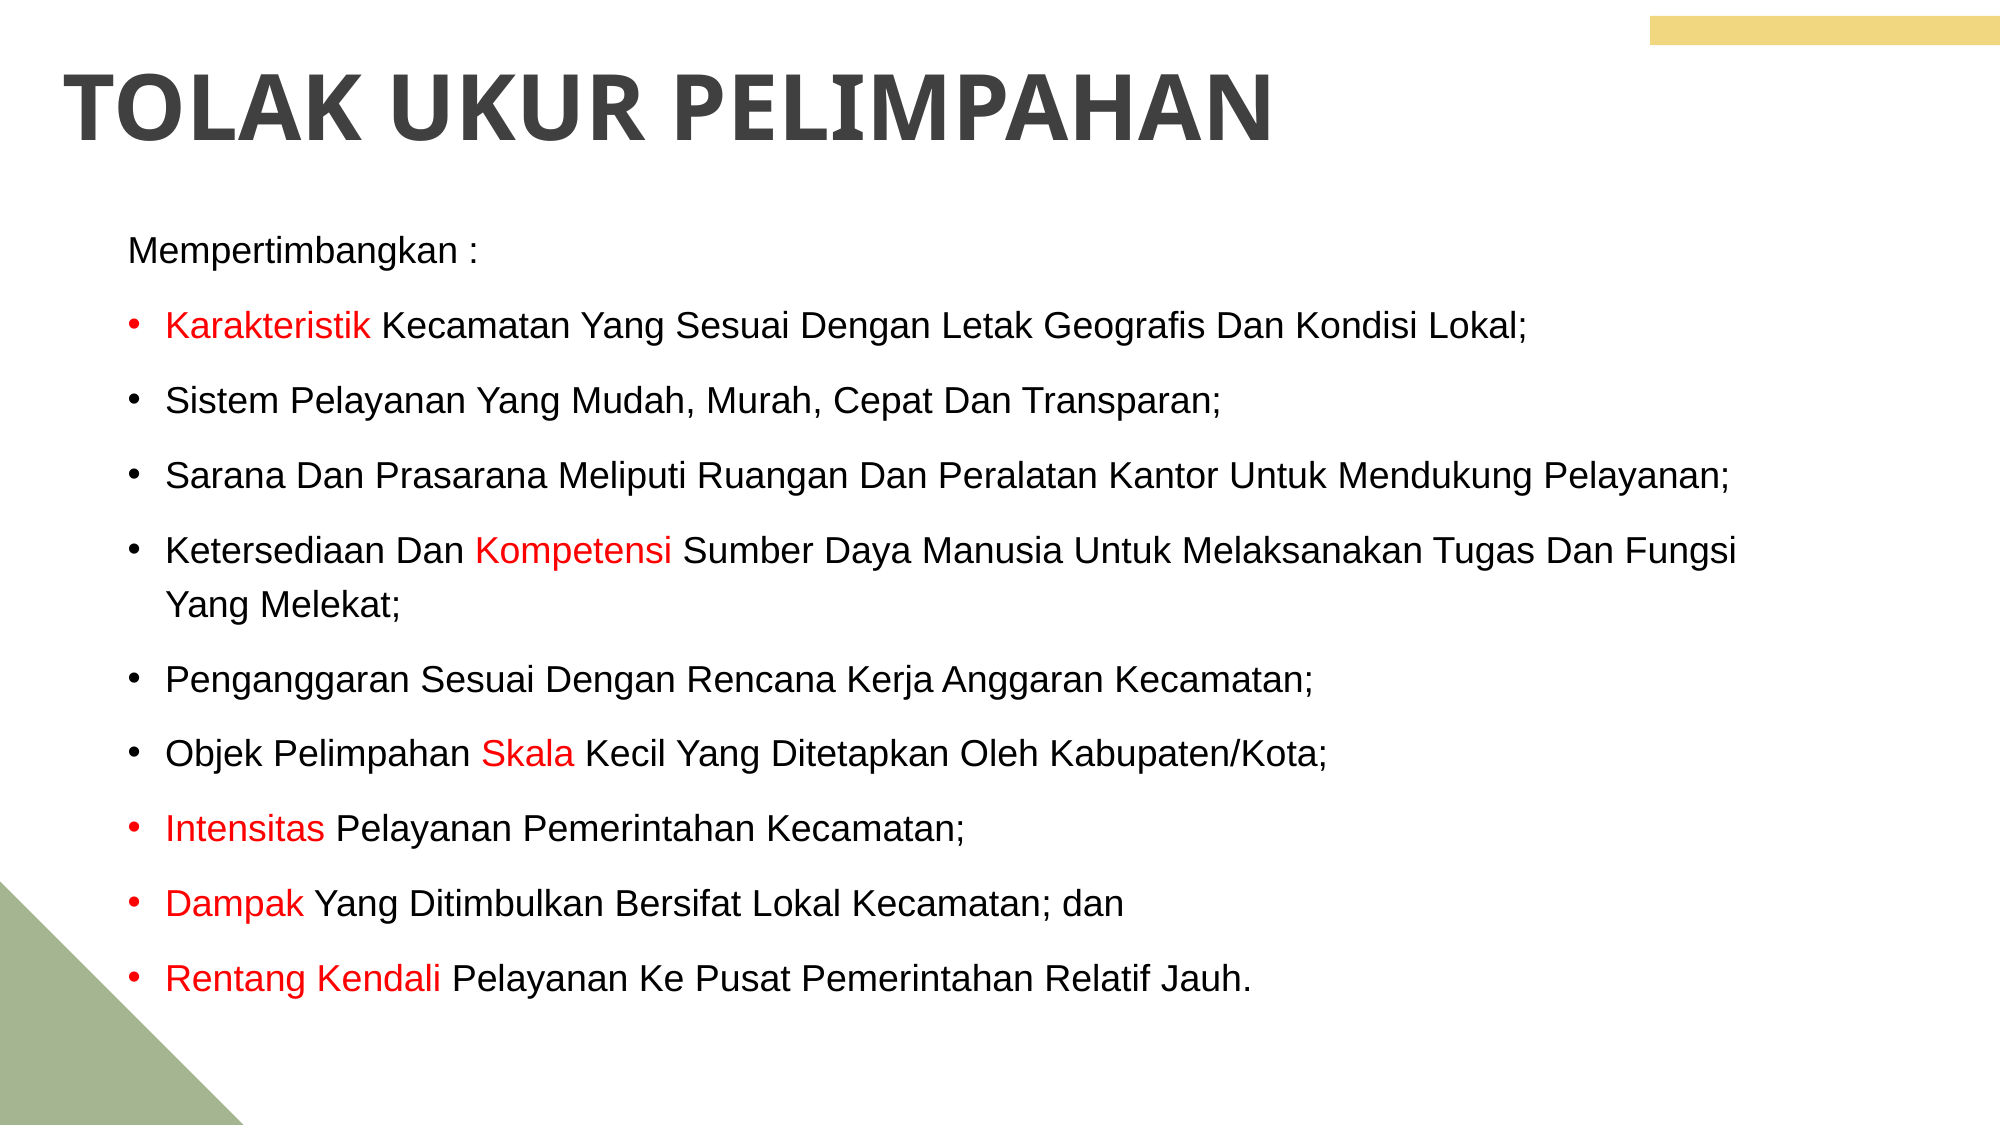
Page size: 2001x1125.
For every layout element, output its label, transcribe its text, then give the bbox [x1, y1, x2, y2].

text_box [1649, 15, 2000, 46]
text_box TOLAK UKUR PELIMPAHAN [62, 48, 1938, 159]
list Mempertimbangkan : Karakteristik Kecamatan Yang Sesuai Dengan Letak Geografis Dan Kondisi Lokal; Sistem Pelayanan Yang Mudah, Murah, Cepat Dan Transparan; Sarana Dan Prasarana Meliputi Ruangan Dan Peralatan Kantor Untuk Mendukung Pelayanan; Ketersediaan Dan Kompetensi Sumber Daya Manusia Untuk Melaksanakan Tugas Dan Fungsi Yang Melekat; Penganggaran Sesuai Dengan Rencana Kerja Anggaran Kecamatan; Objek Pelimpahan Skala Kecil Yang Ditetapkan Oleh Kabupaten/Kota; Intensitas Pelayanan Pemerintahan Kecamatan; Dampak Yang Ditimbulkan Bersifat Lokal Kecamatan; dan Rentang Kendali Pelayanan Ke Pusat Pemerintahan Relatif Jauh. [112, 210, 1818, 1046]
text_box [0, 879, 246, 1125]
